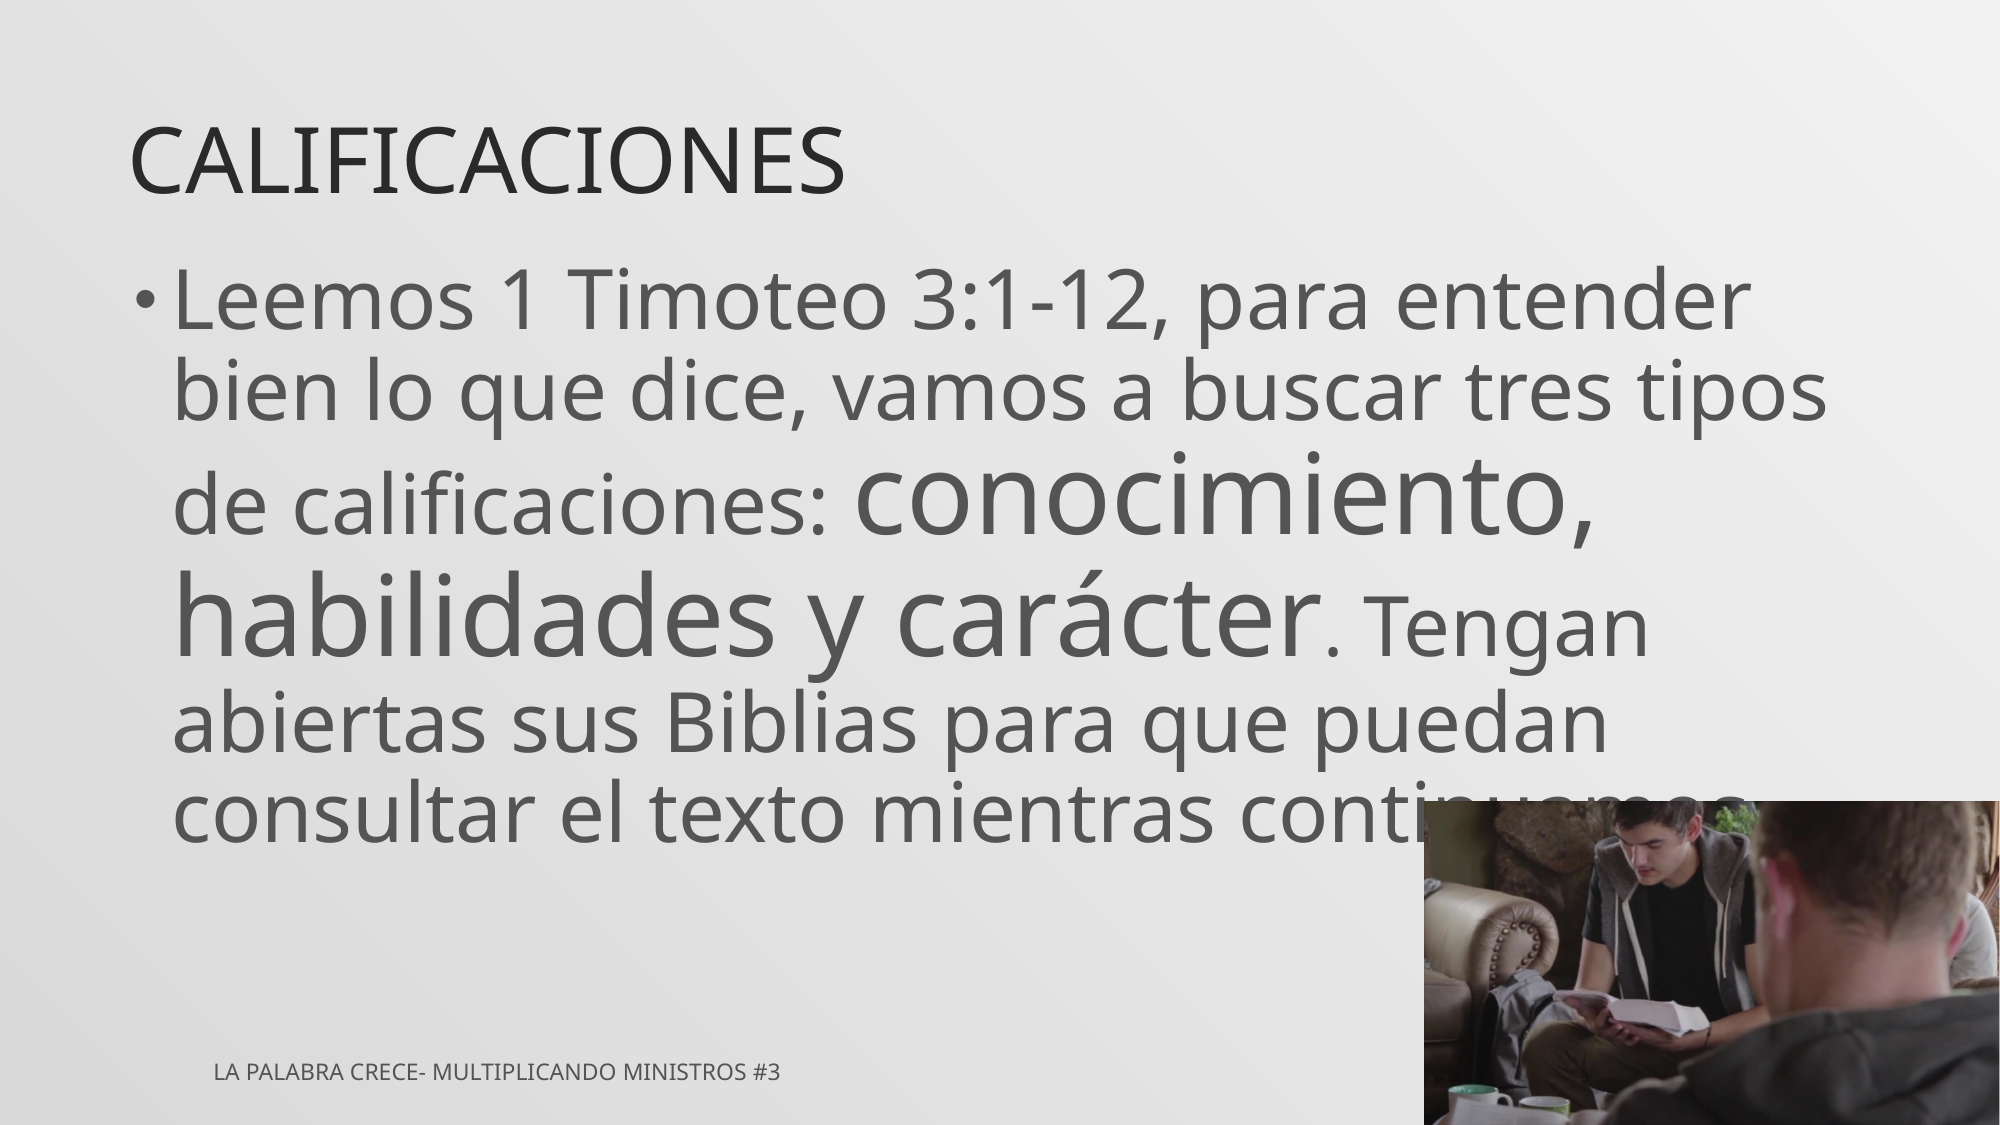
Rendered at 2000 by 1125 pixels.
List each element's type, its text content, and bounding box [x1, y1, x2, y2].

title Calificaciones [112, 3, 1800, 222]
list Leemos 1 Timoteo 3:1-12, para entender bien lo que dice, vamos a buscar tres tipos de calificaciones: conocimiento, habilidades y carácter. Tengan abiertas sus Biblias para que puedan consultar el texto mientras continuamos. [111, 250, 1912, 964]
footer La Palabra Crece- Multiplicando Ministros #3 [198, 1057, 1288, 1088]
picture [1424, 801, 2000, 1125]
